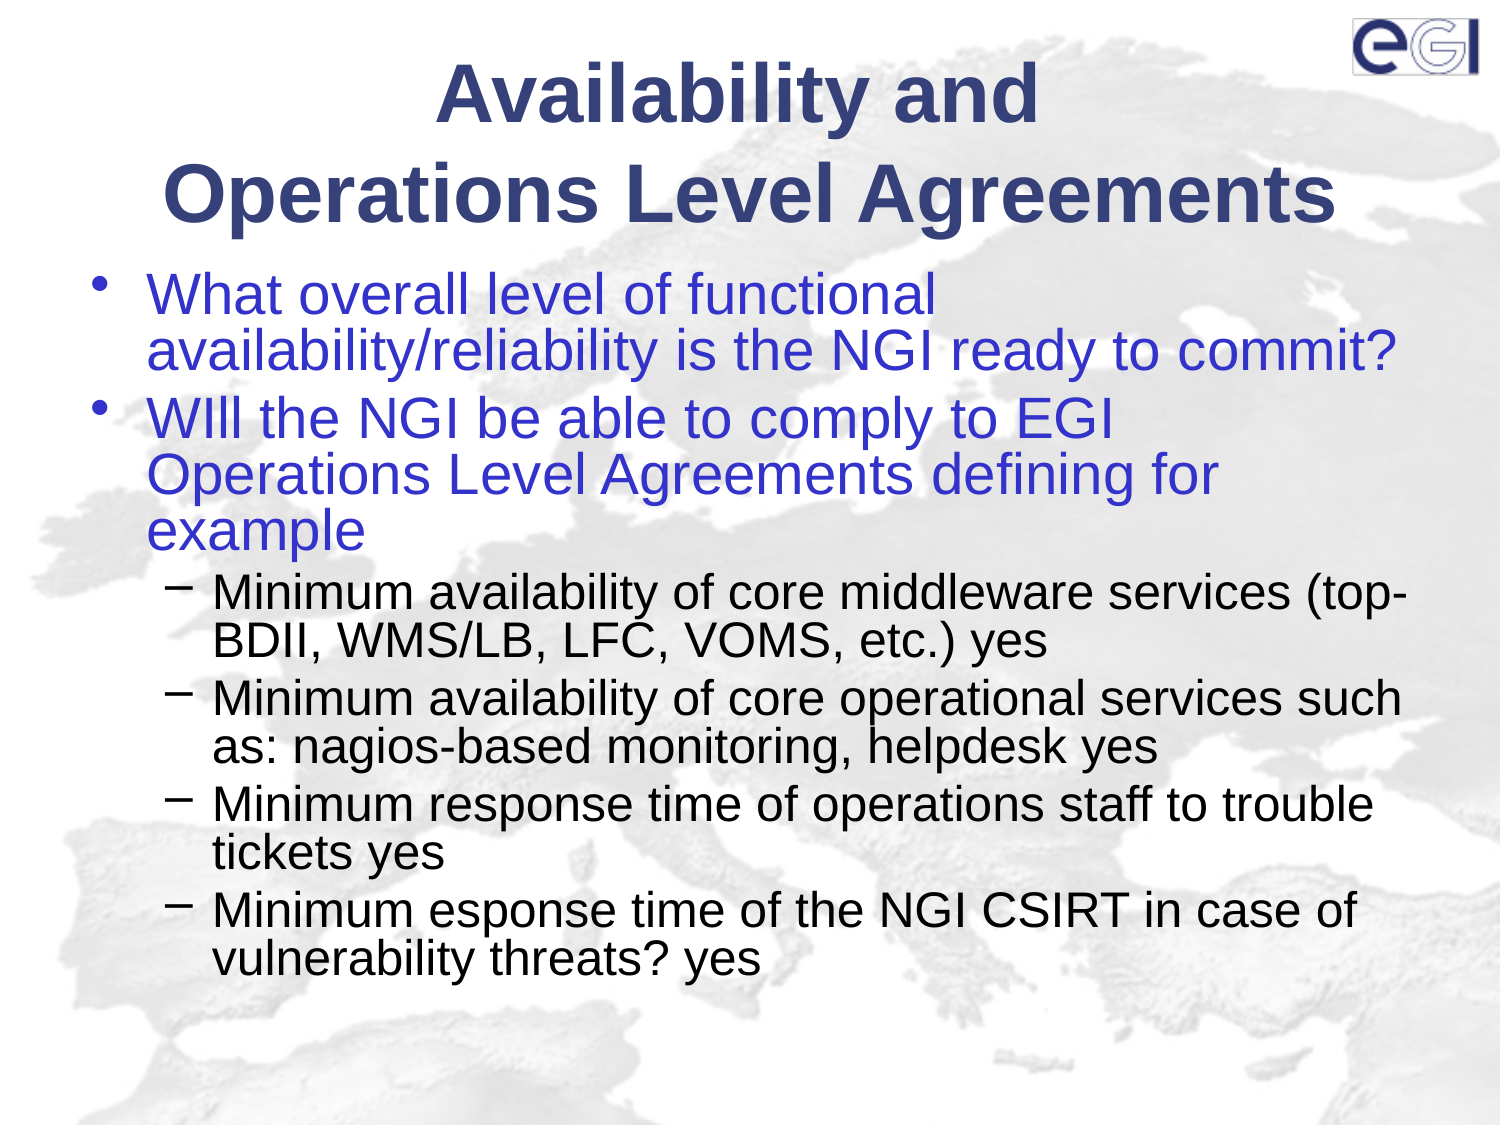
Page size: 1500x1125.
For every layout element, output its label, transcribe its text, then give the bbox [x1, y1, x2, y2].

list What overall level of functional availability/reliability is the NGI ready to commit? WIll the NGI be able to comply to EGI Operations Level Agreements defining for example Minimum availability of core middleware services (top-BDII, WMS/LB, LFC, VOMS, etc.) yes Minimum availability of core operational services such as: nagios-based monitoring, helpdesk yes Minimum response time of operations staff to trouble tickets yes Minimum esponse time of the NGI CSIRT in case of vulnerability threats? yes [74, 262, 1426, 1006]
picture [0, 0, 1500, 1125]
title Availability and Operations Level Agreements [74, 44, 1426, 233]
